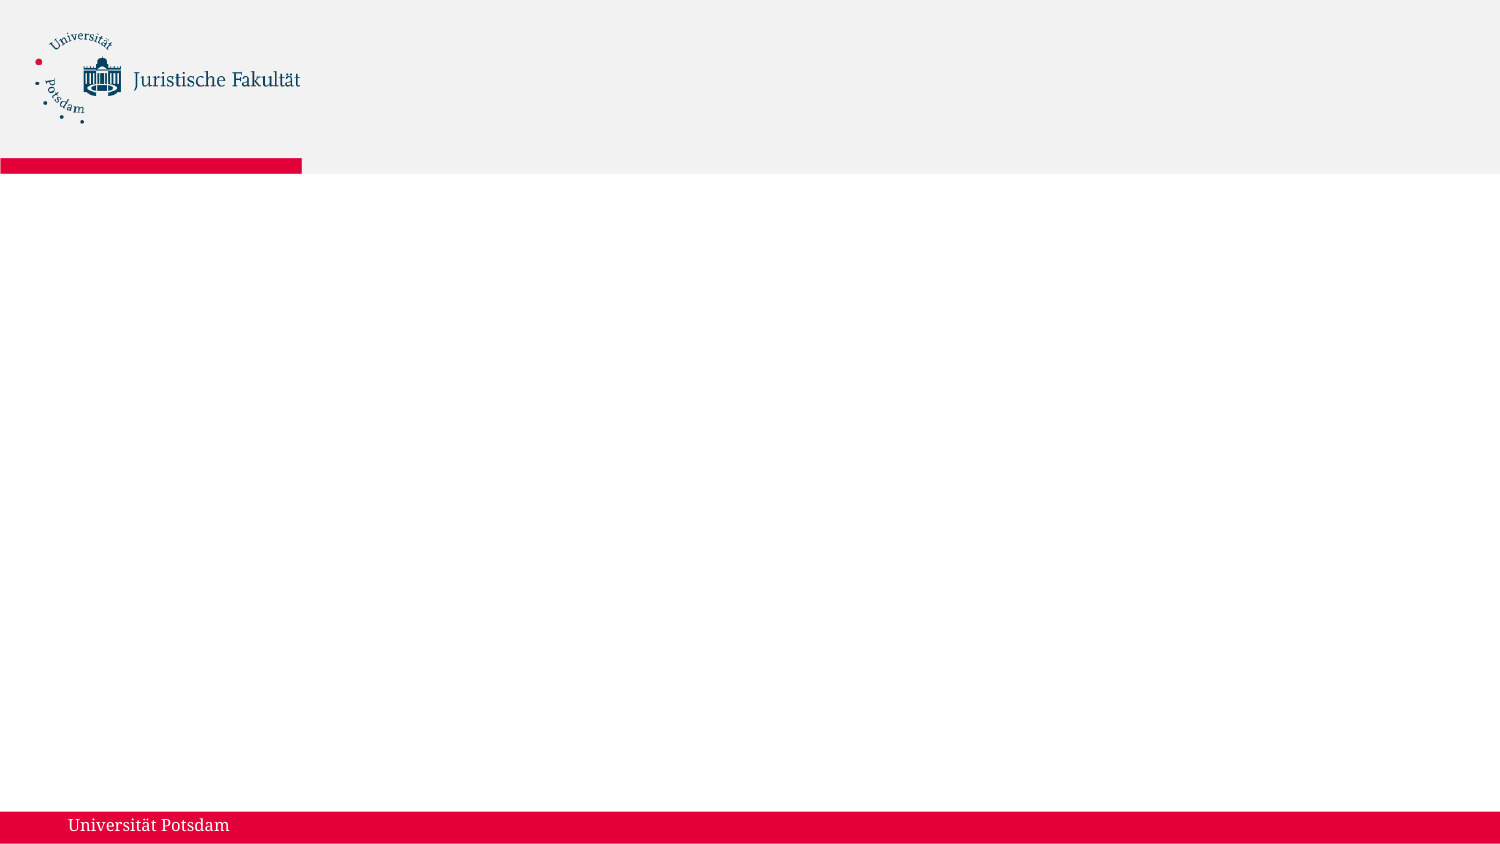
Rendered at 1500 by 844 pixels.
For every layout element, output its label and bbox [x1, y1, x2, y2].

picture [0, 32, 302, 174]
